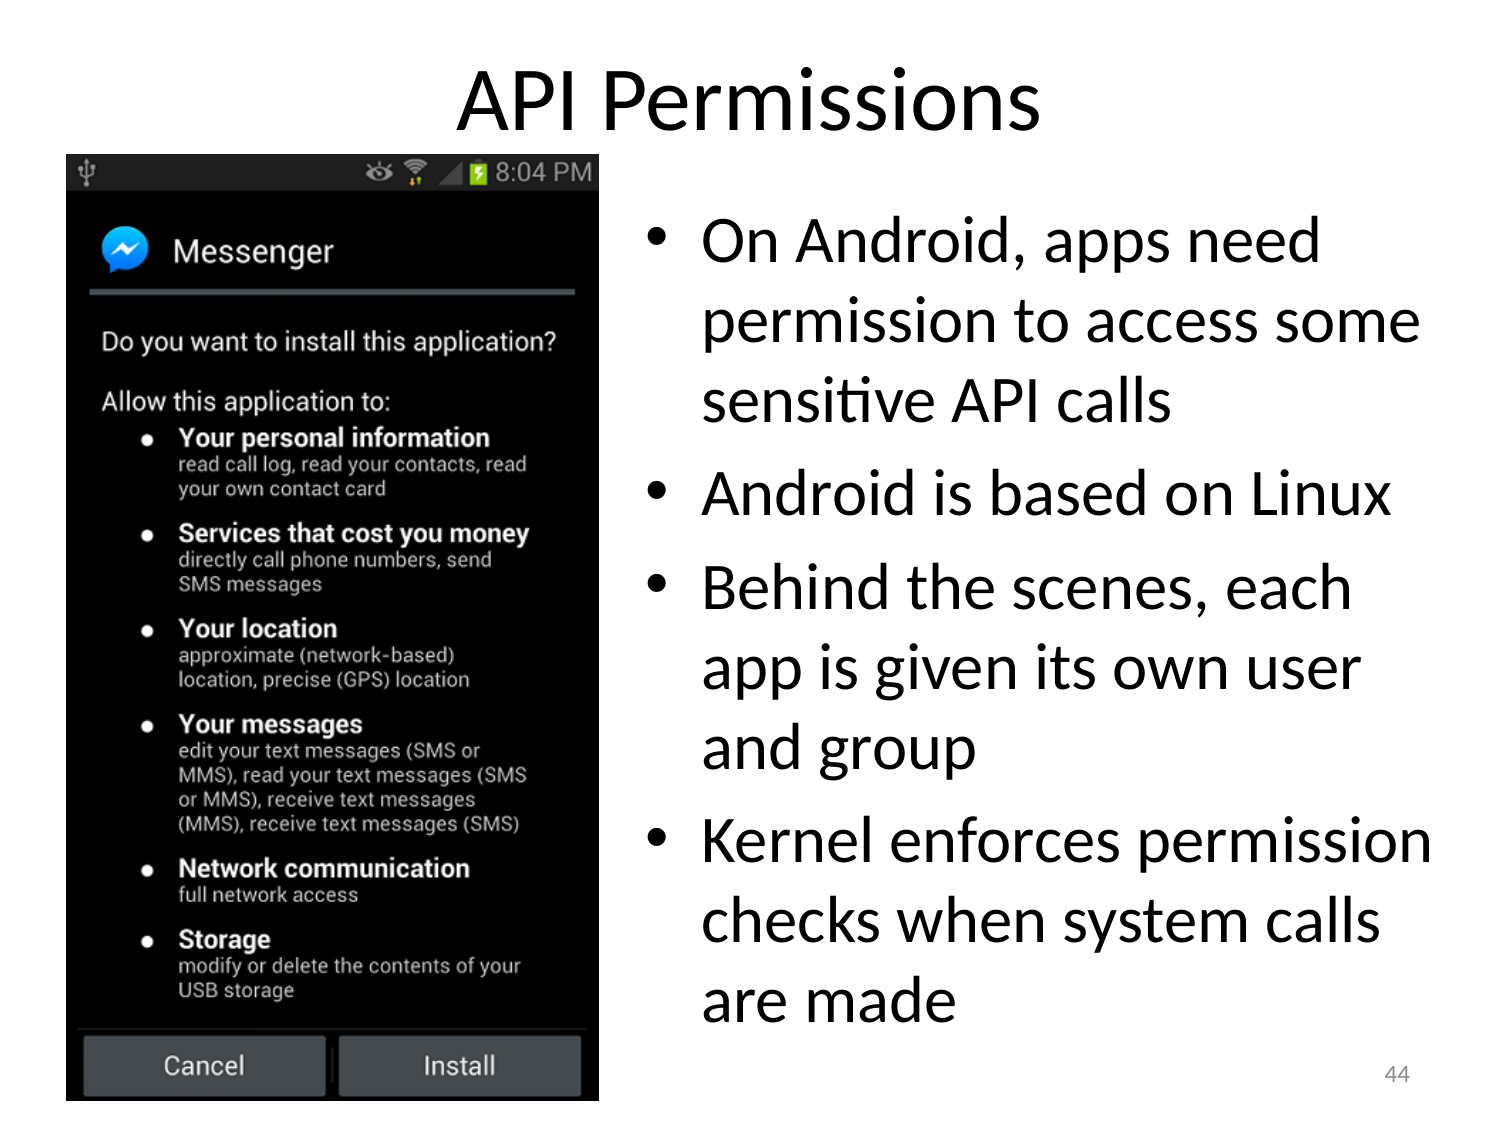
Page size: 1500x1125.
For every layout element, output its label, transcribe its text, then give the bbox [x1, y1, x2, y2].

slide_number 44 [1074, 1042, 1425, 1103]
picture [65, 153, 600, 1101]
title API Permissions [75, 0, 1425, 188]
list On Android, apps need permission to access some sensitive API calls Android is based on Linux Behind the scenes, each app is given its own user and group Kernel enforces permission checks when system calls are made [630, 188, 1468, 1101]
